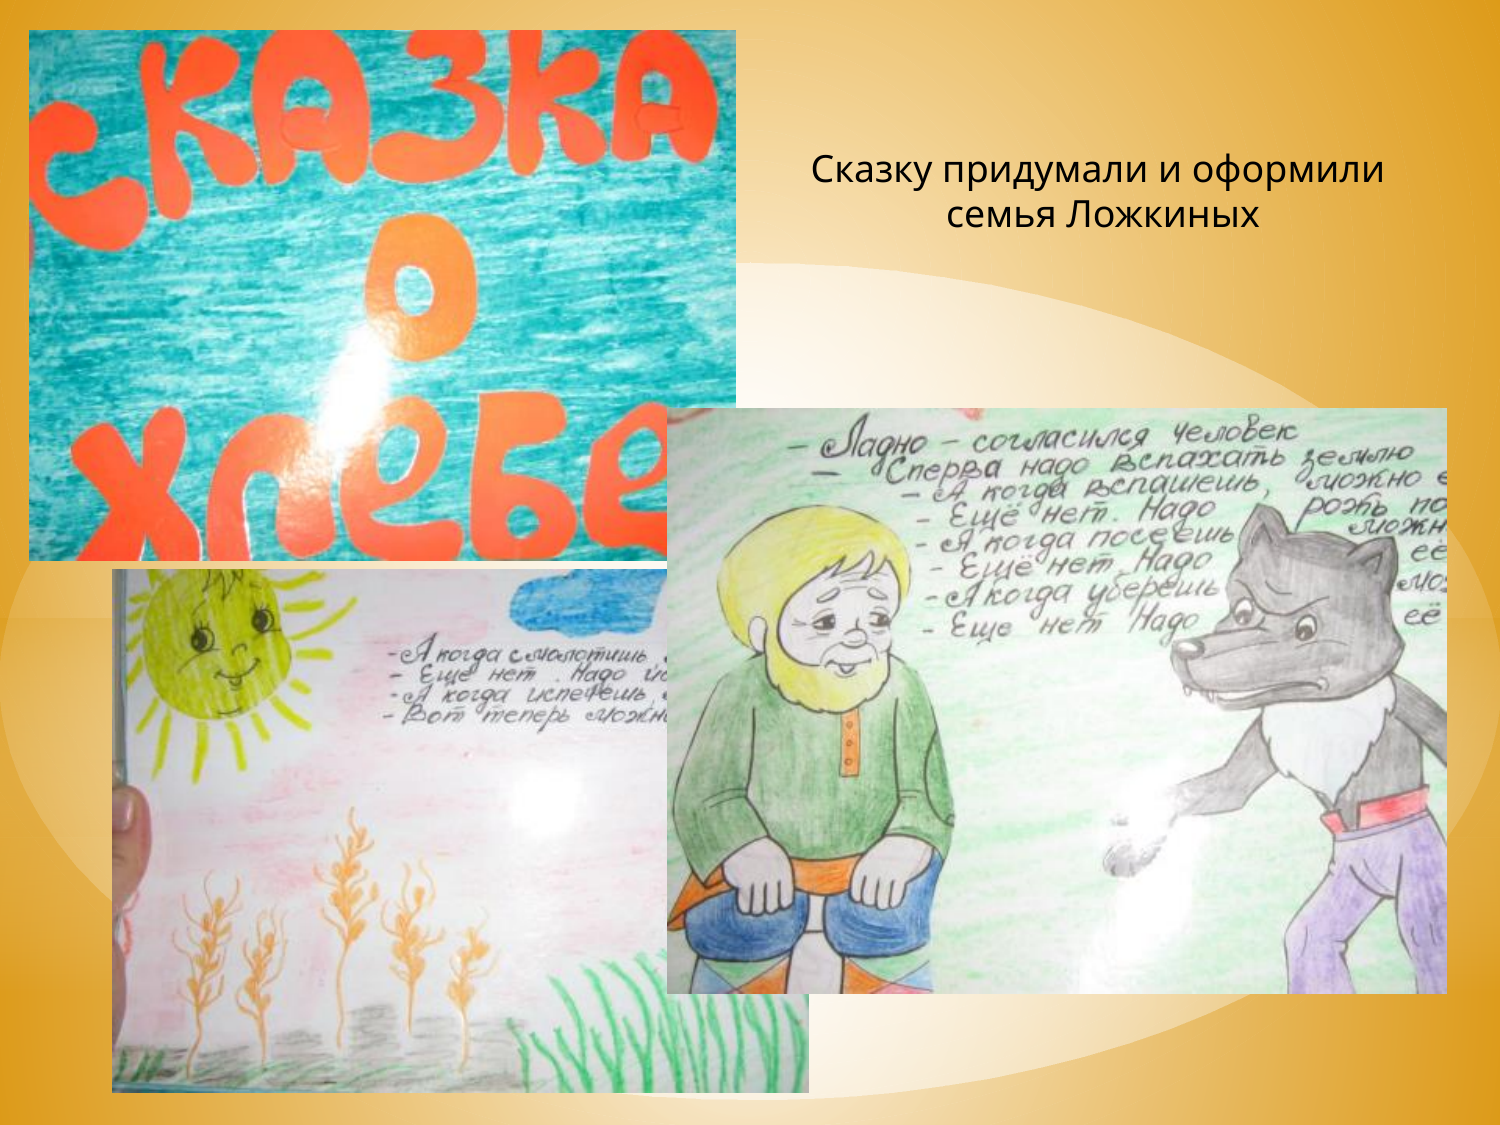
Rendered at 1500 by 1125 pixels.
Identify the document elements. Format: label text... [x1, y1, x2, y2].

picture [29, 30, 1448, 1093]
text_box Сказку придумали и оформили семья Ложкиных [795, 137, 1411, 242]
